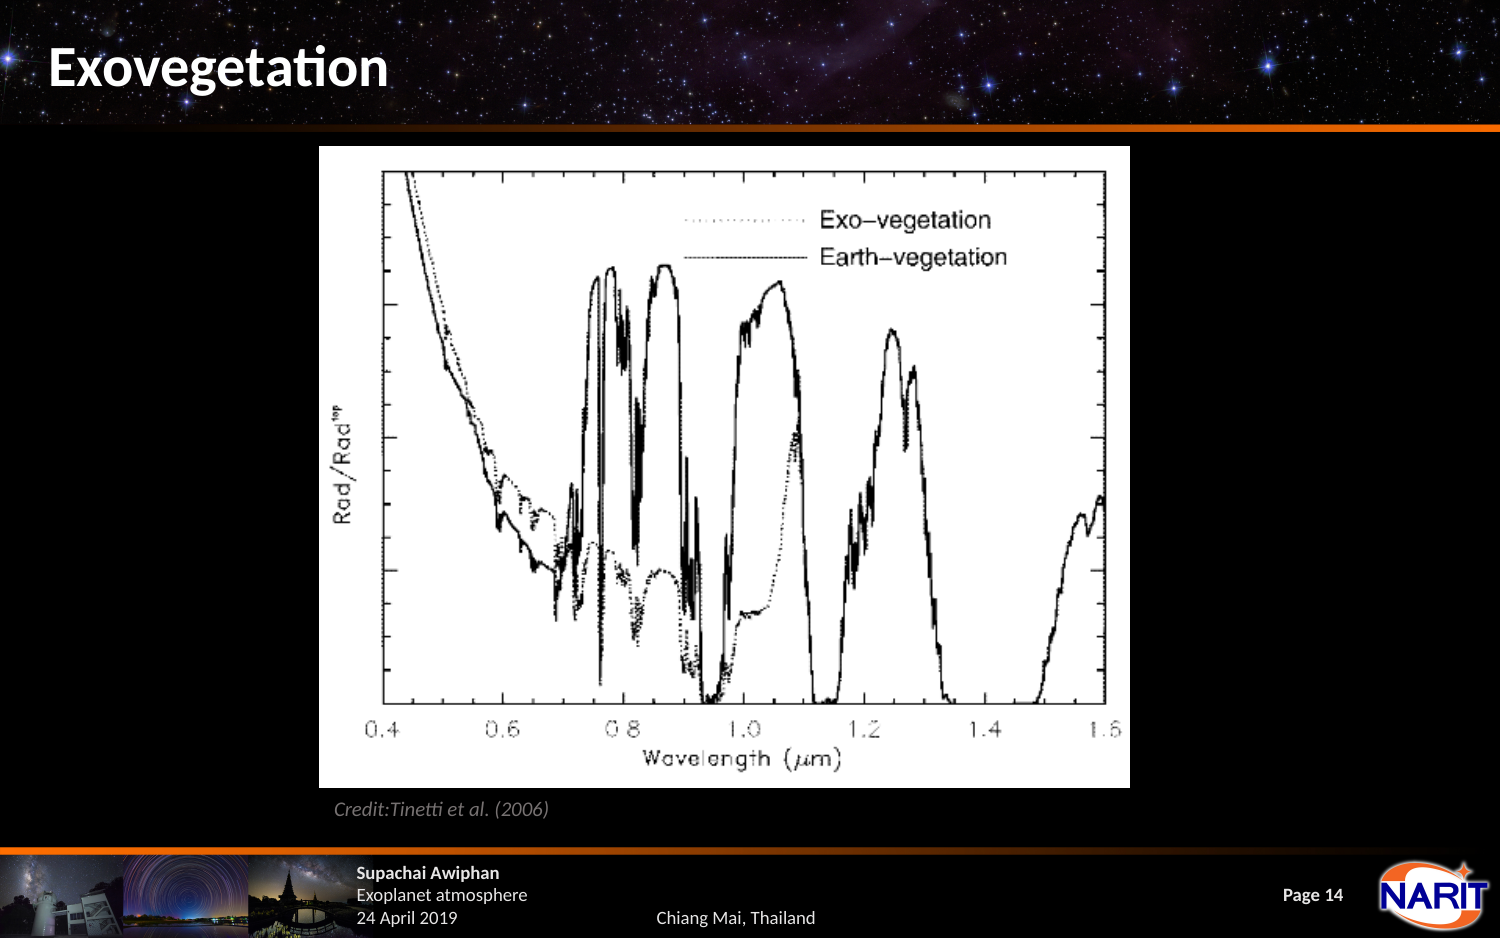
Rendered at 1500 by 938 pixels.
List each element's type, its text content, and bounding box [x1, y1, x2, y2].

picture [0, 0, 1500, 938]
text_box Credit:Tinetti et al. (2006) [319, 789, 707, 828]
text_box Supachai Awiphan Exoplanet atmosphere 24 April 2019 Chiang Mai, Thailand [341, 852, 831, 936]
text_box Exovegetation [33, 20, 406, 106]
text_box Page 14 [1021, 868, 1359, 919]
